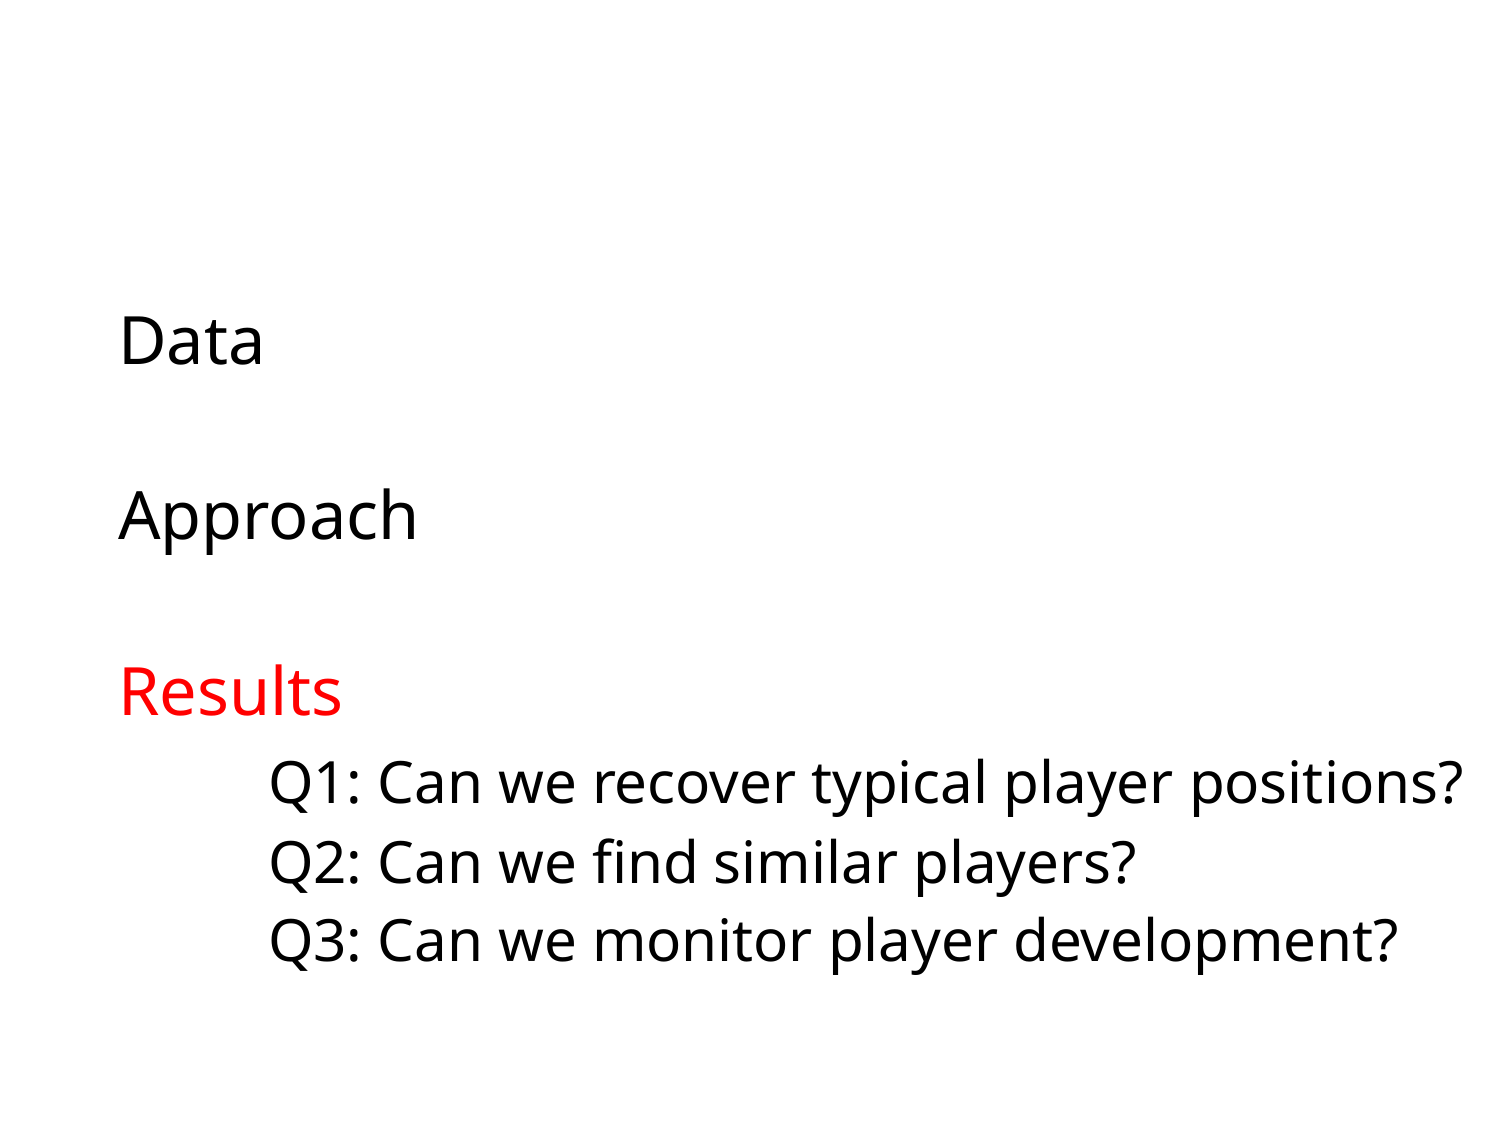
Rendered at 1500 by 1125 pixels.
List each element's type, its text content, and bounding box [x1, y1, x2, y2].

list Data Approach Results Q1: Can we recover typical player positions? Q2: Can we find similar players? Q3: Can we monitor player development? [103, 299, 1500, 1125]
